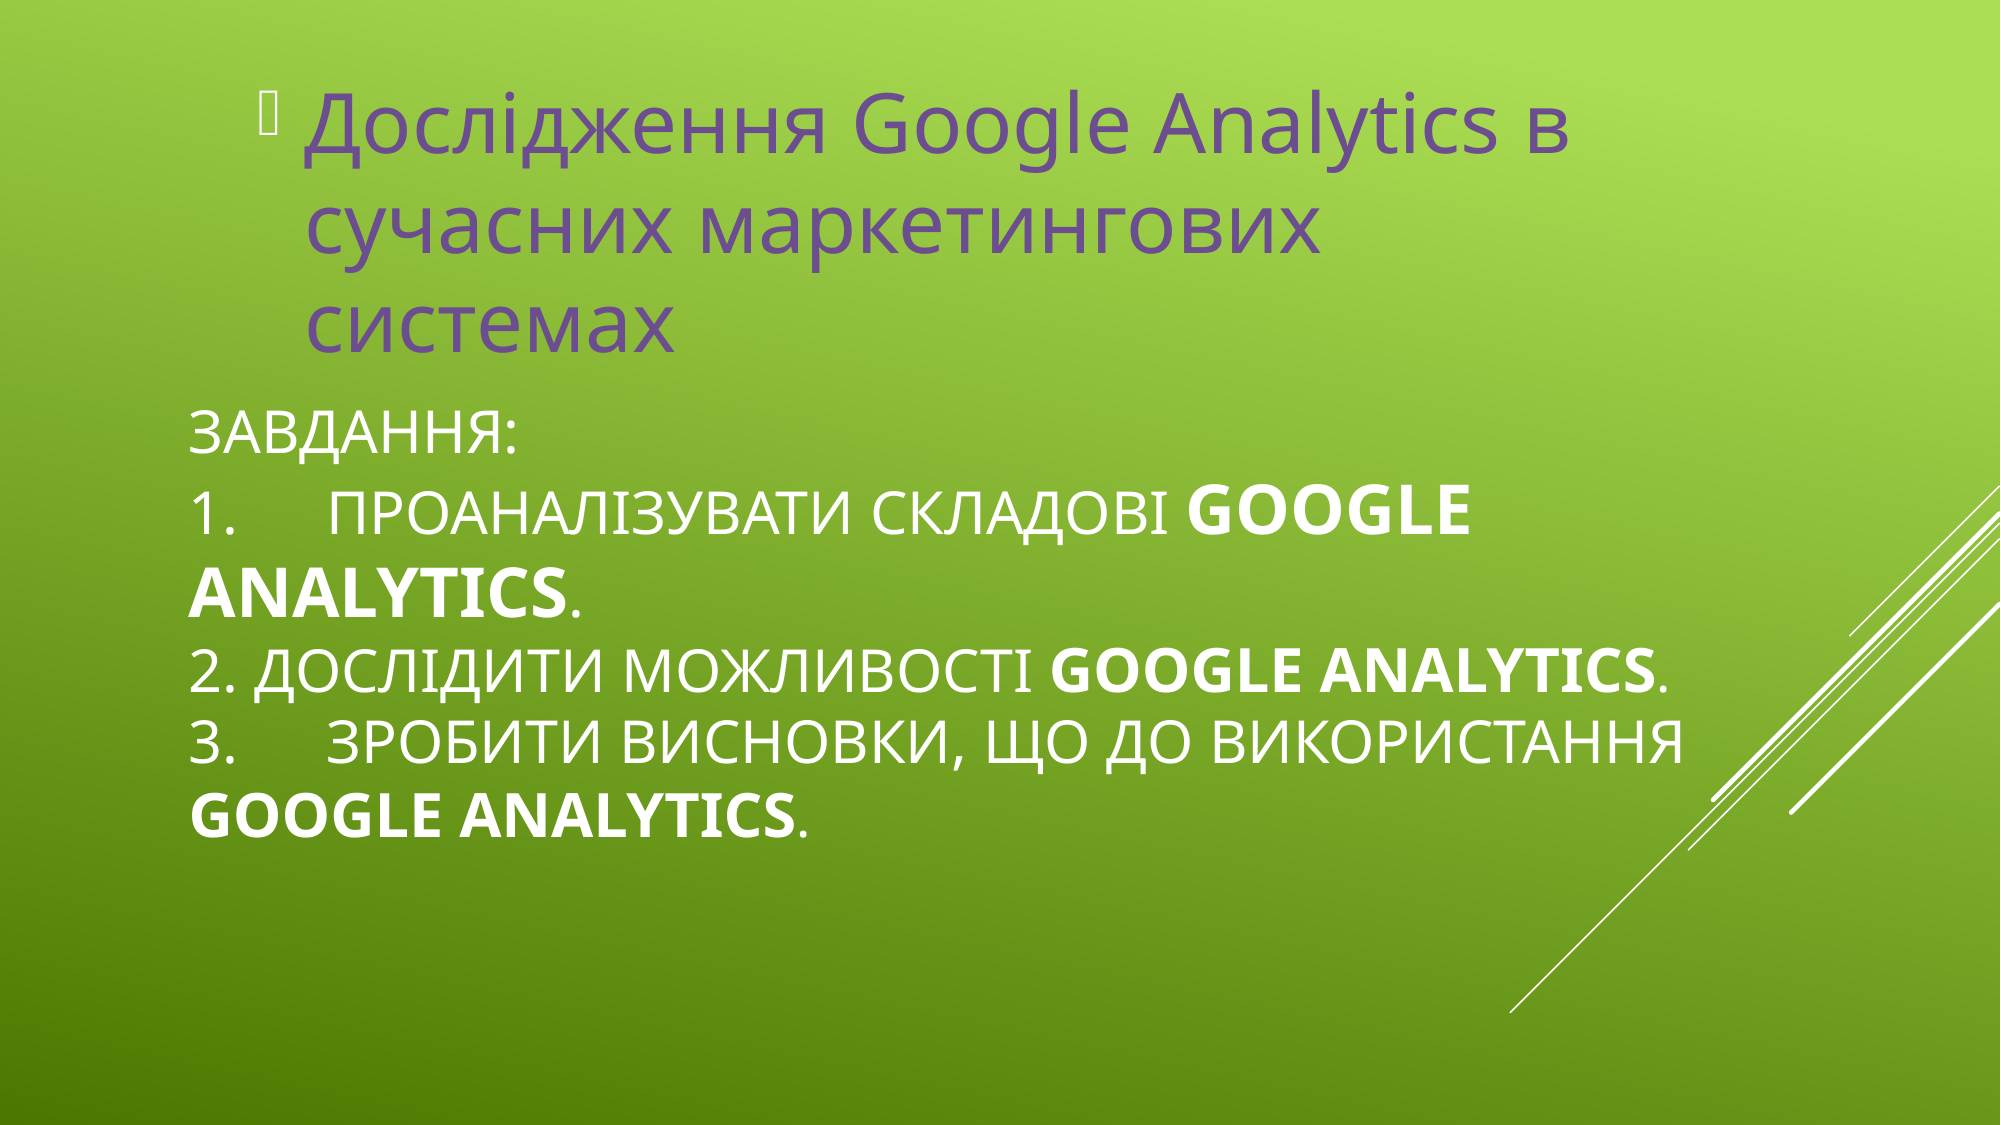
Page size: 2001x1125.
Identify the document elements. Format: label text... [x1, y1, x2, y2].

title Завдання: 1. Проаналізувати складові Google Analytics. 2. Дослідити можливості Google Analytics. 3. Зробити висновки, що до використання Google Analytics. [173, 358, 1712, 1052]
list Дослідження Google Analytics в сучасних маркетингових системах [242, 38, 1643, 401]
